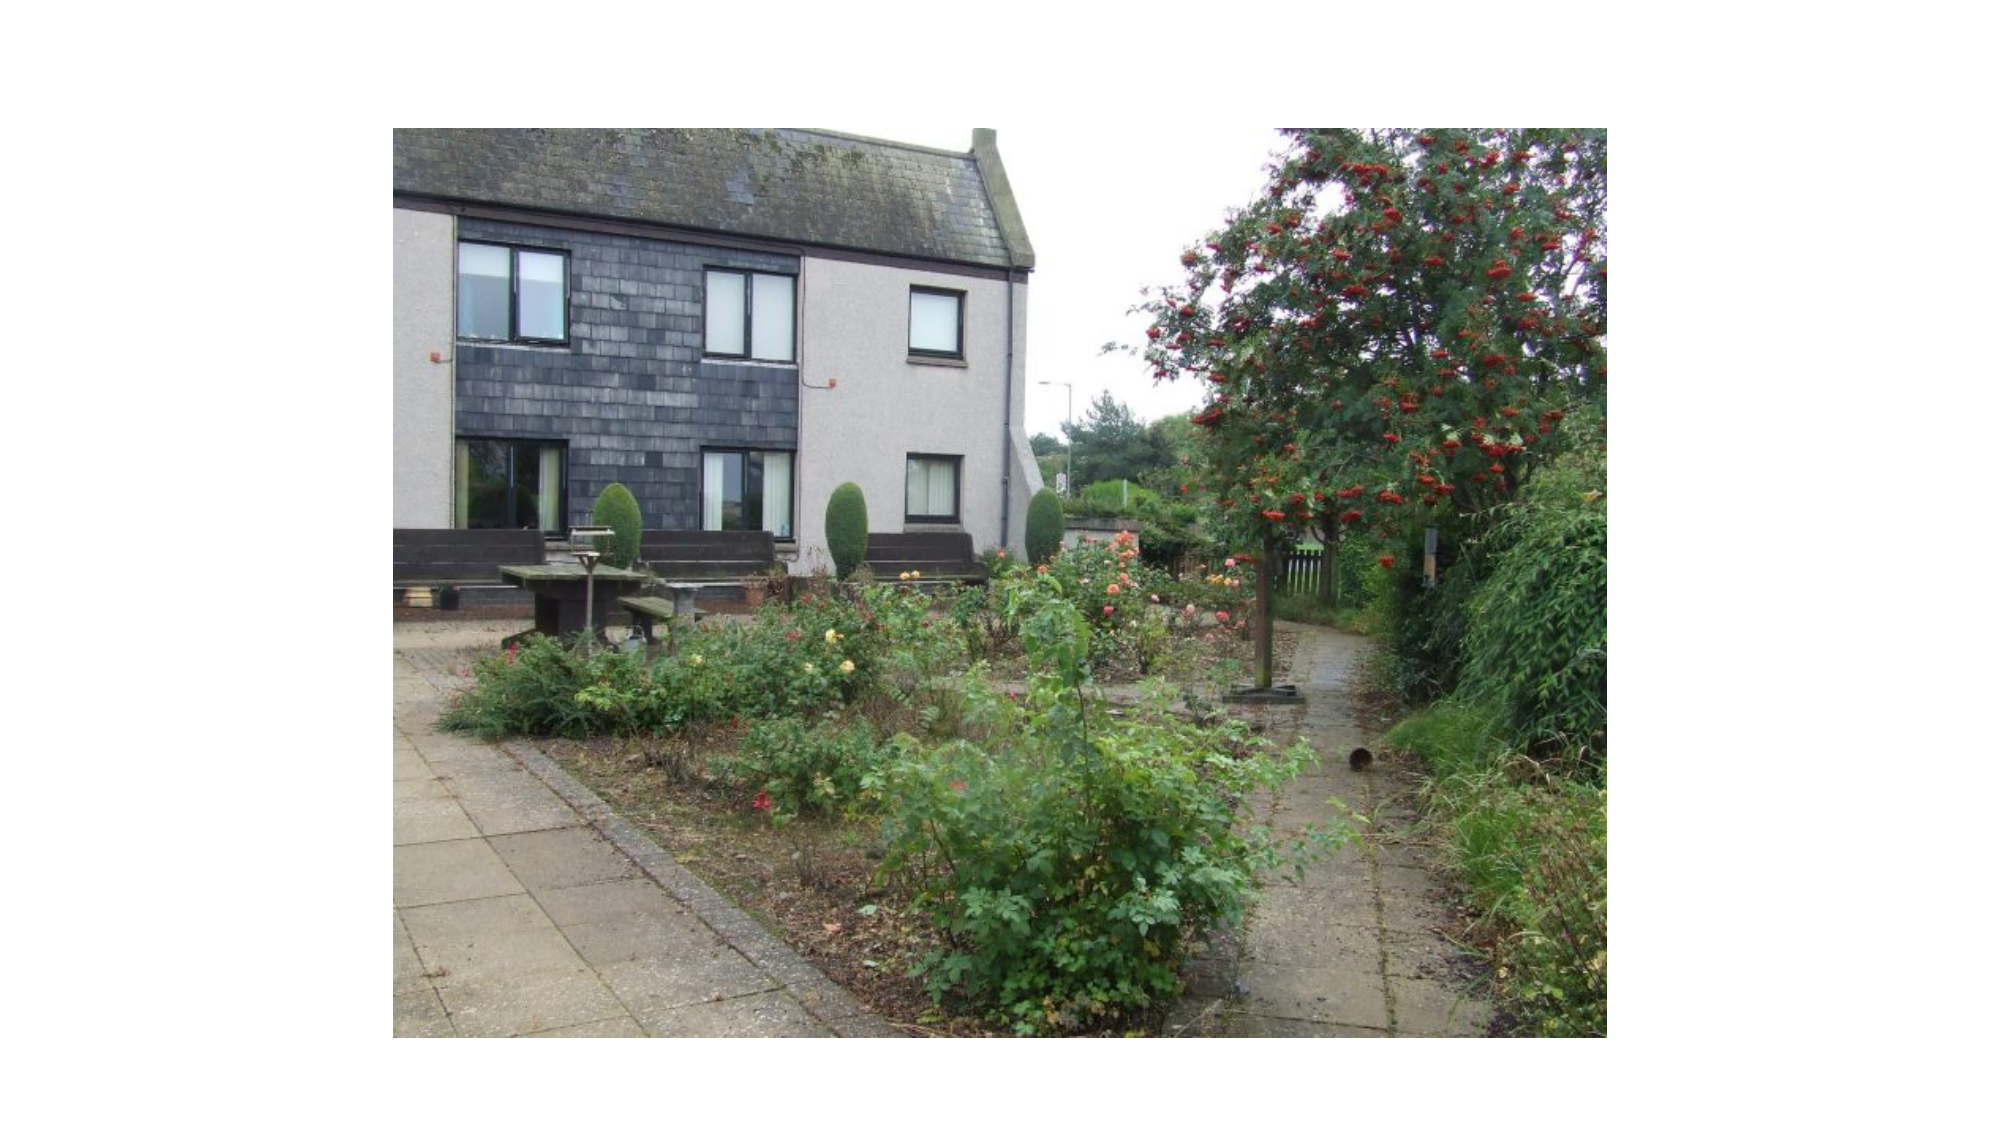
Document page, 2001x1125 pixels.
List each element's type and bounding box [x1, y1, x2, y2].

picture [393, 128, 1607, 1038]
